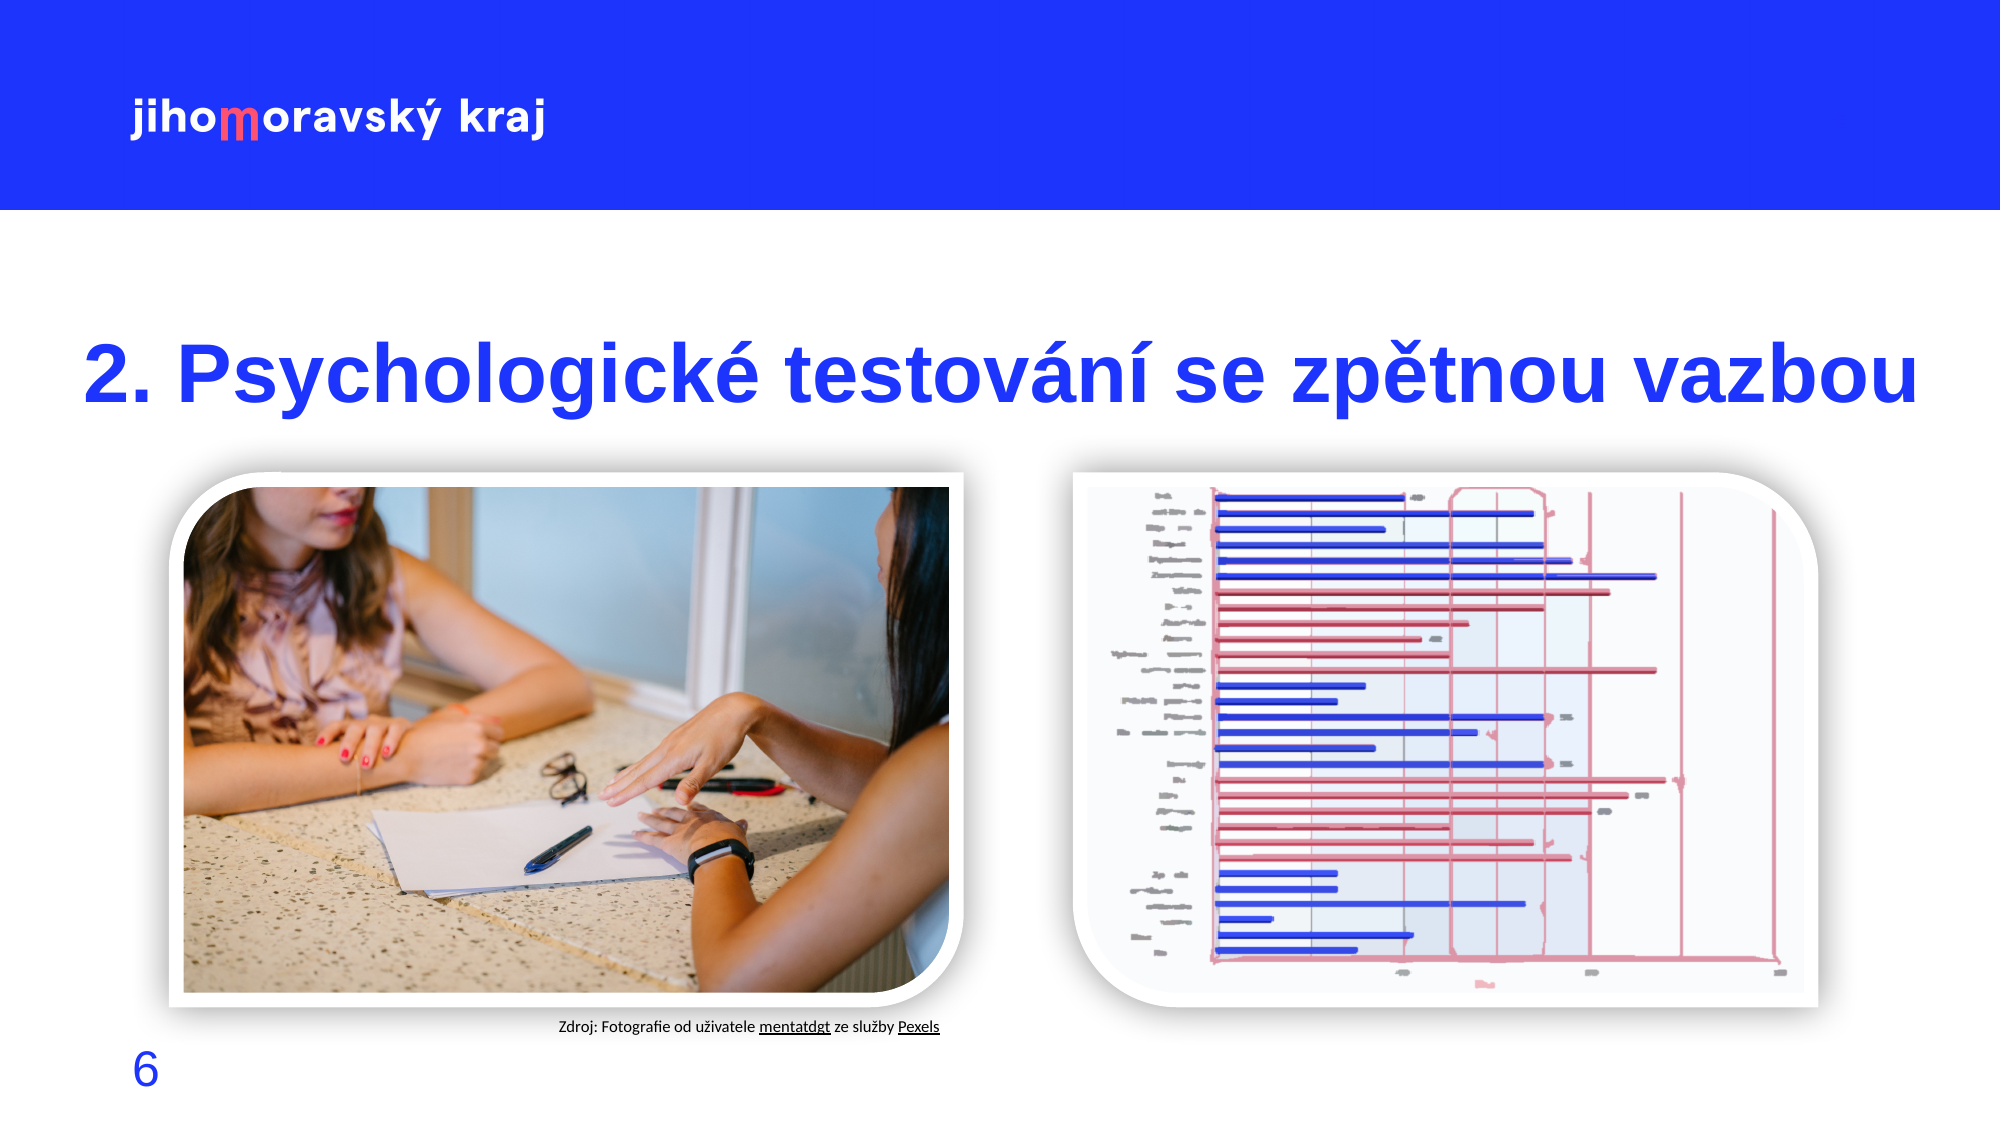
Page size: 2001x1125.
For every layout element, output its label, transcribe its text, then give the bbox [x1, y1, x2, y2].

picture [0, 0, 2000, 210]
title 2. Psychologické testování se zpětnou vazbou [68, 320, 1953, 431]
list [176, 479, 957, 1000]
picture [1080, 479, 1812, 1000]
text_box Zdroj: Fotografie od uživatele mentatdgt ze služby Pexels [544, 1008, 955, 1043]
